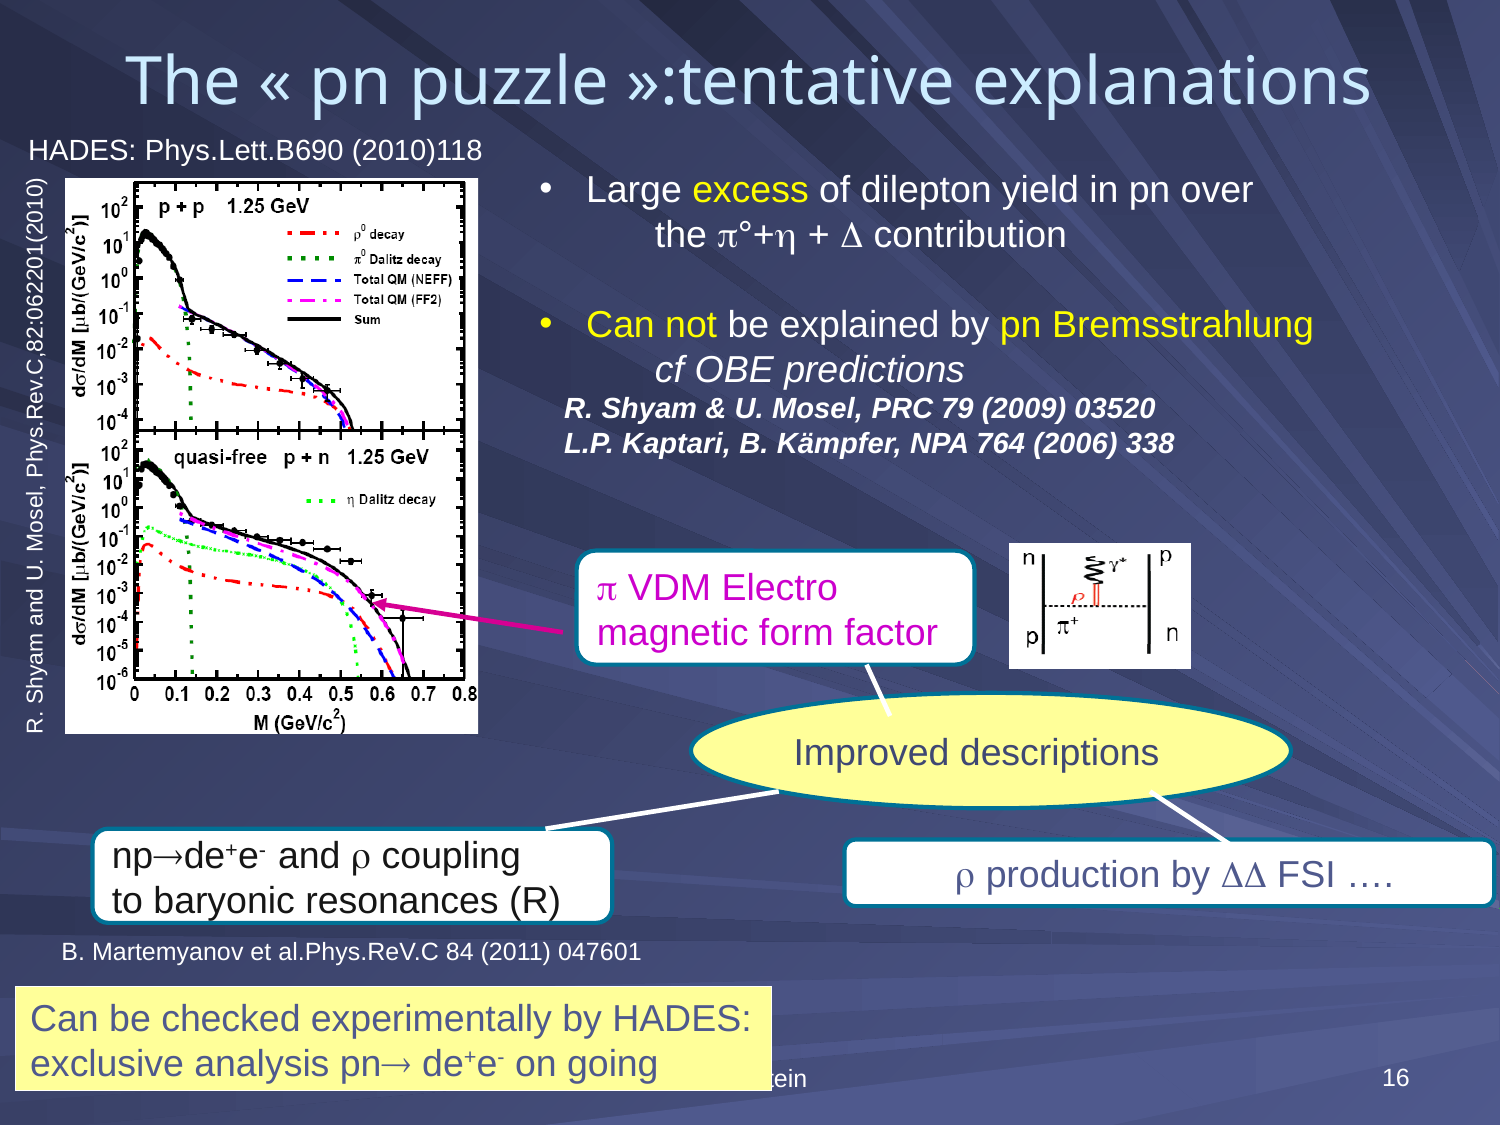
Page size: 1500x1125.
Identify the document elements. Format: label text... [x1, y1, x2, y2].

picture [1009, 543, 1191, 670]
text_box HADES: Phys.Lett.B690 (2010)118 [13, 124, 499, 175]
title The « pn puzzle »:tentative explanations [74, 0, 1426, 172]
text_box B. Martemyanov et al.Phys.ReV.C 84 (2011) 047601 [46, 927, 659, 973]
text_box  production by  FSI …. [842, 837, 1497, 909]
picture [64, 177, 479, 734]
text_box Can be checked experimentally by HADES: exclusive analysis pn de+e- on going [15, 986, 772, 1091]
text_box npde+e- and  coupling to baryonic resonances (R) [90, 826, 615, 925]
text_box Large excess of dilepton yield in pn over the °+ +  contribution Can not be explained by pn Bremsstrahlung cf OBE predictions R. Shyam & U. Mosel, PRC 79 (2009) 03520 L.P. Kaptari, B. Kämpfer, NPA 764 (2006) 338 [524, 157, 1351, 512]
slide_number 16 [1074, 1023, 1426, 1100]
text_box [866, 664, 891, 717]
text_box  VDM Electro magnetic form factor [574, 548, 977, 667]
footer B. Ramstein [512, 1024, 988, 1101]
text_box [1149, 791, 1251, 859]
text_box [545, 791, 779, 829]
text_box Improved descriptions [688, 690, 1294, 811]
text_box R. Shyam and U. Mosel, Phys.Rev.C,82:062201(2010) [12, 162, 55, 749]
